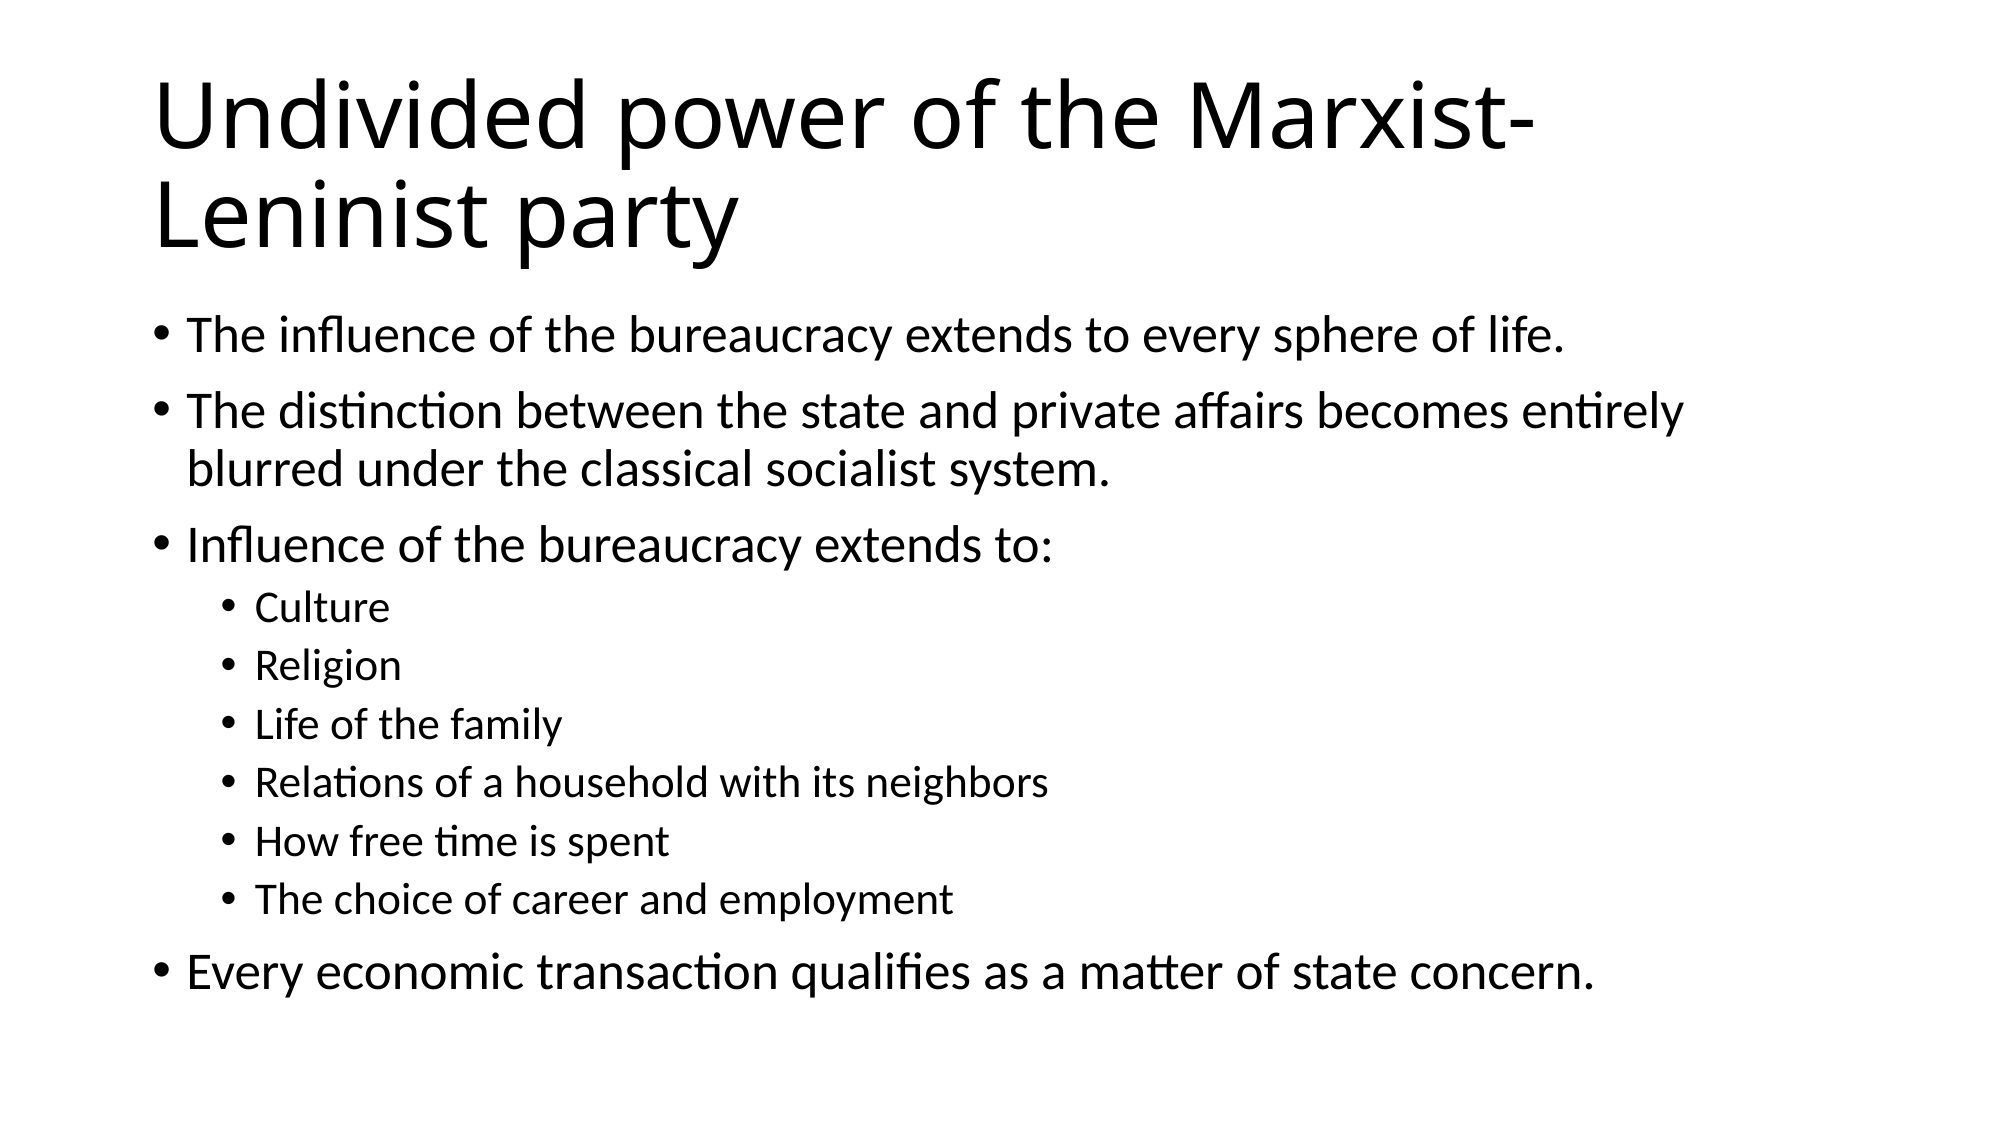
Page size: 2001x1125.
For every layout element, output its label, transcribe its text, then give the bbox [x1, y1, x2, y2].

title Undivided power of the Marxist-Leninist party [137, 59, 1863, 278]
list The influence of the bureaucracy extends to every sphere of life. The distinction between the state and private affairs becomes entirely blurred under the classical socialist system. Influence of the bureaucracy extends to: Culture Religion Life of the family Relations of a household with its neighbors How free time is spent The choice of career and employment Every economic transaction qualifies as a matter of state concern. [137, 299, 1863, 1014]
